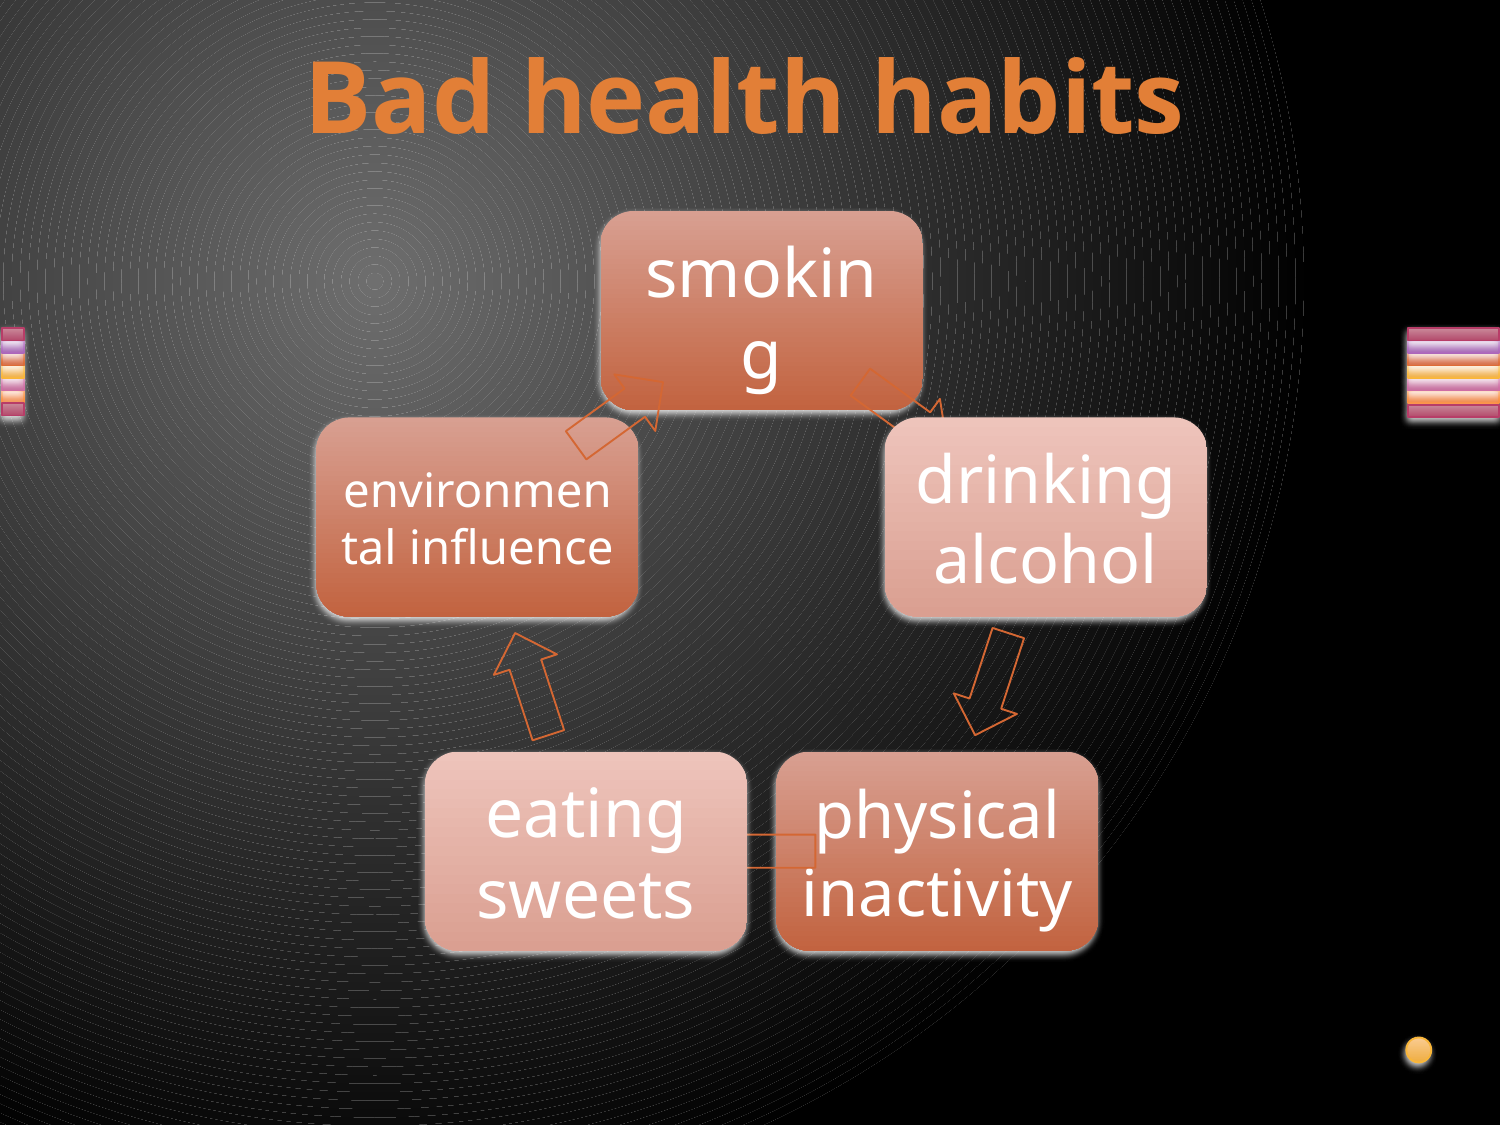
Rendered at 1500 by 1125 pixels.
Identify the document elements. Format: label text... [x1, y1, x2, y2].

title Bad health habits [70, 0, 1421, 188]
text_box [116, 210, 1407, 1009]
